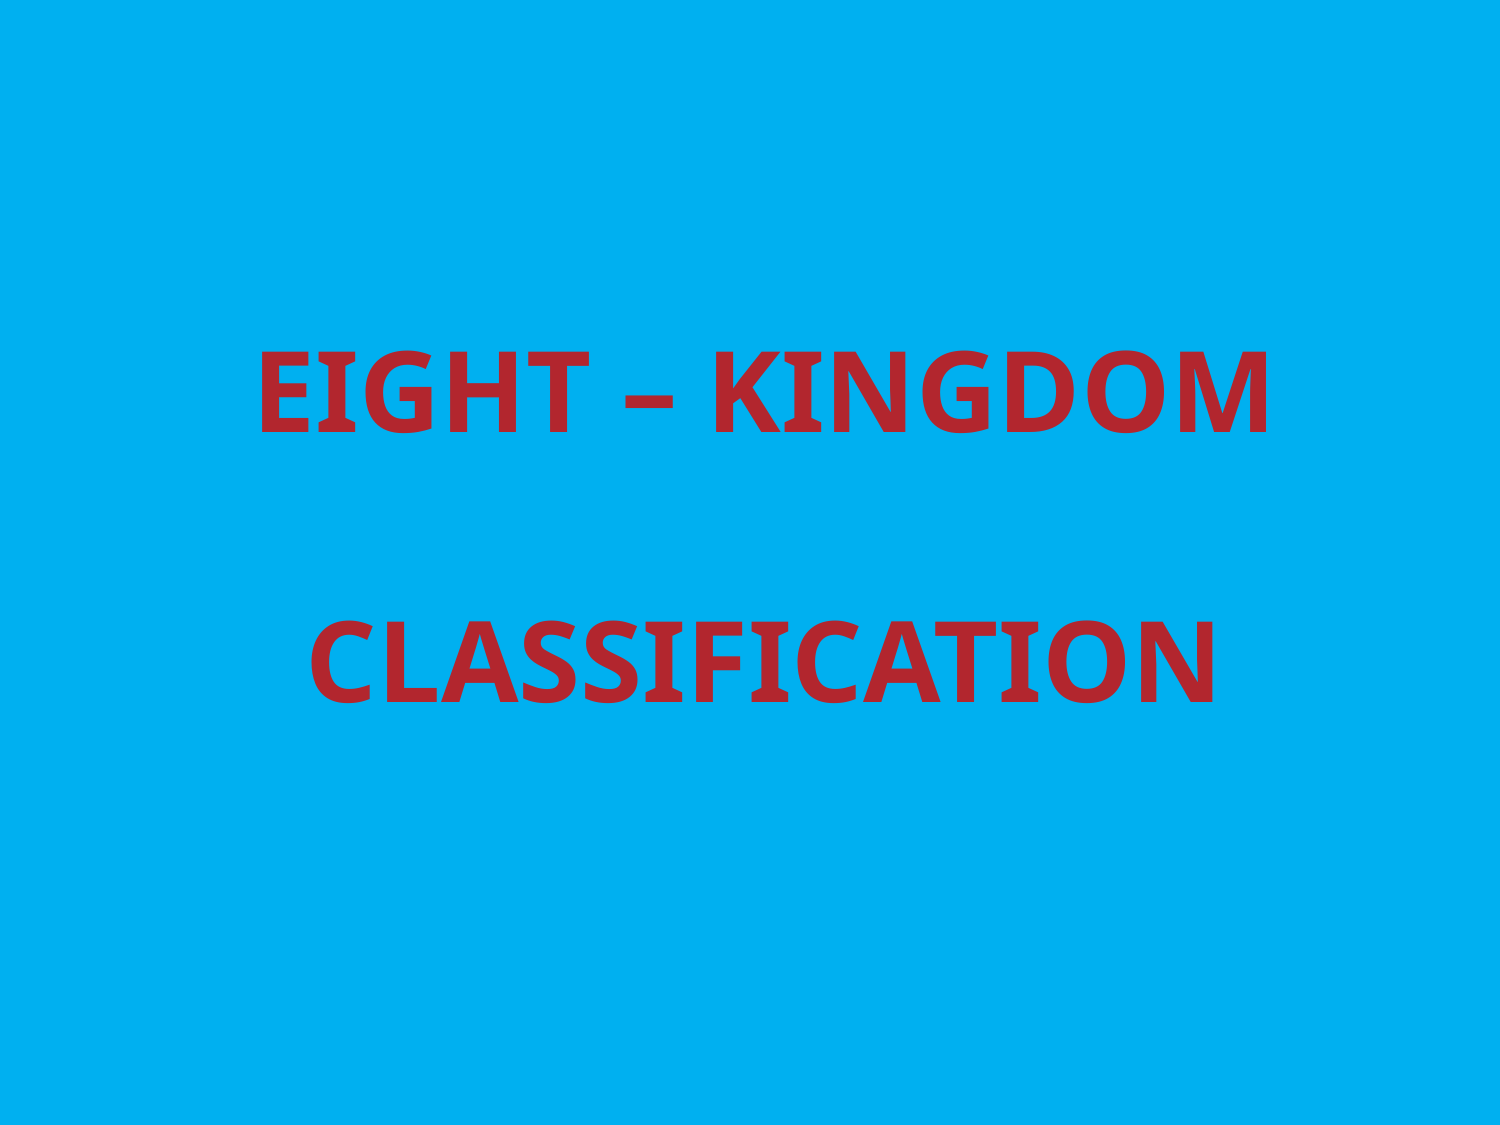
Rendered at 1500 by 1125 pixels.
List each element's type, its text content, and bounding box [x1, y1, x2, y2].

text_box EIGHT – KINGDOM CLASSIFICATION [237, 312, 1292, 733]
